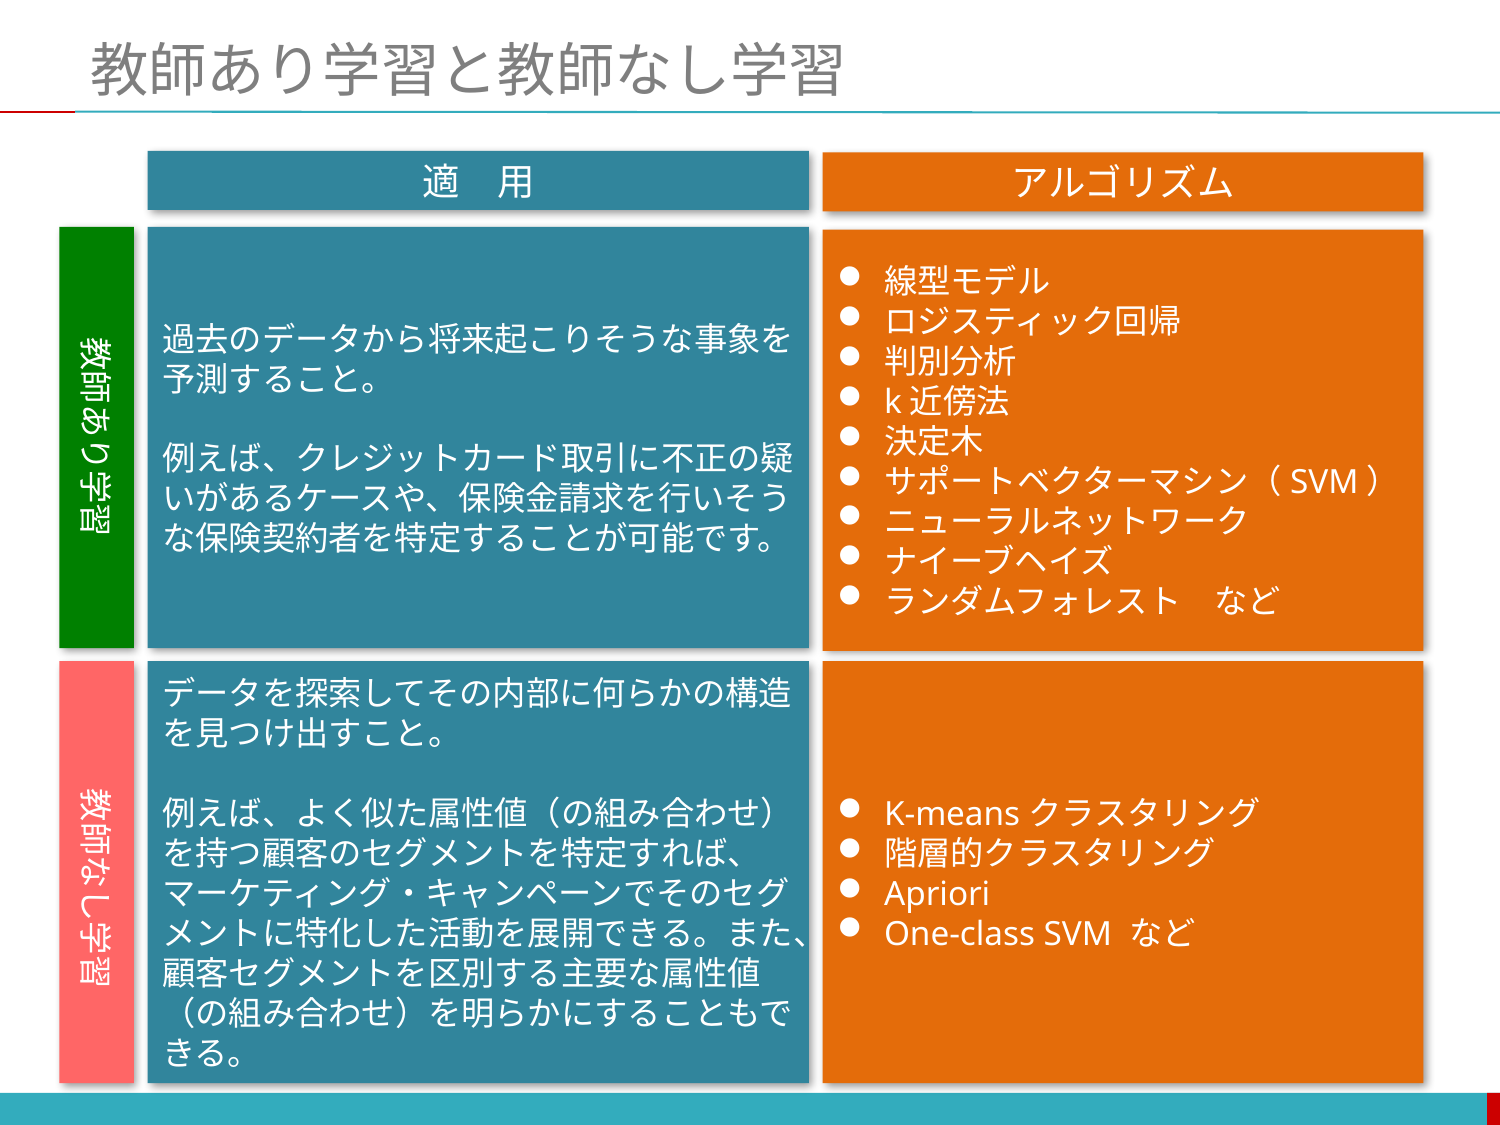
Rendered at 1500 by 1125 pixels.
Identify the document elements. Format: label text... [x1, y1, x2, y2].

text_box 教師なし学習 [57, 659, 136, 1085]
text_box 教師あり学習 [57, 225, 136, 650]
text_box 適 用 [145, 149, 811, 212]
text_box 線型モデル ロジスティック回帰 判別分析 k近傍法 決定木 サポートベクターマシン（SVM） ニューラルネットワーク ナイーブヘイズ ランダムフォレスト など [820, 228, 1425, 653]
text_box 過去のデータから将来起こりそうな事象を予測すること。 例えば、クレジットカード取引に不正の疑いがあるケースや、保険金請求を行いそうな保険契約者を特定することが可能です。 [145, 225, 811, 650]
title 教師あり学習と教師なし学習 [75, 33, 1500, 102]
text_box アルゴリズム [820, 150, 1425, 214]
text_box K-meansクラスタリング 階層的クラスタリング Apriori One-class SVM など [820, 659, 1425, 1085]
text_box データを探索してその内部に何らかの構造を見つけ出すこと。 例えば、よく似た属性値（の組み合わせ）を持つ顧客のセグメントを特定すれば、マーケティング・キャンペーンでそのセグメントに特化した活動を展開できる。また、顧客セグメントを区別する主要な属性値（の組み合わせ）を明らかにすることもできる。 [145, 659, 811, 1085]
